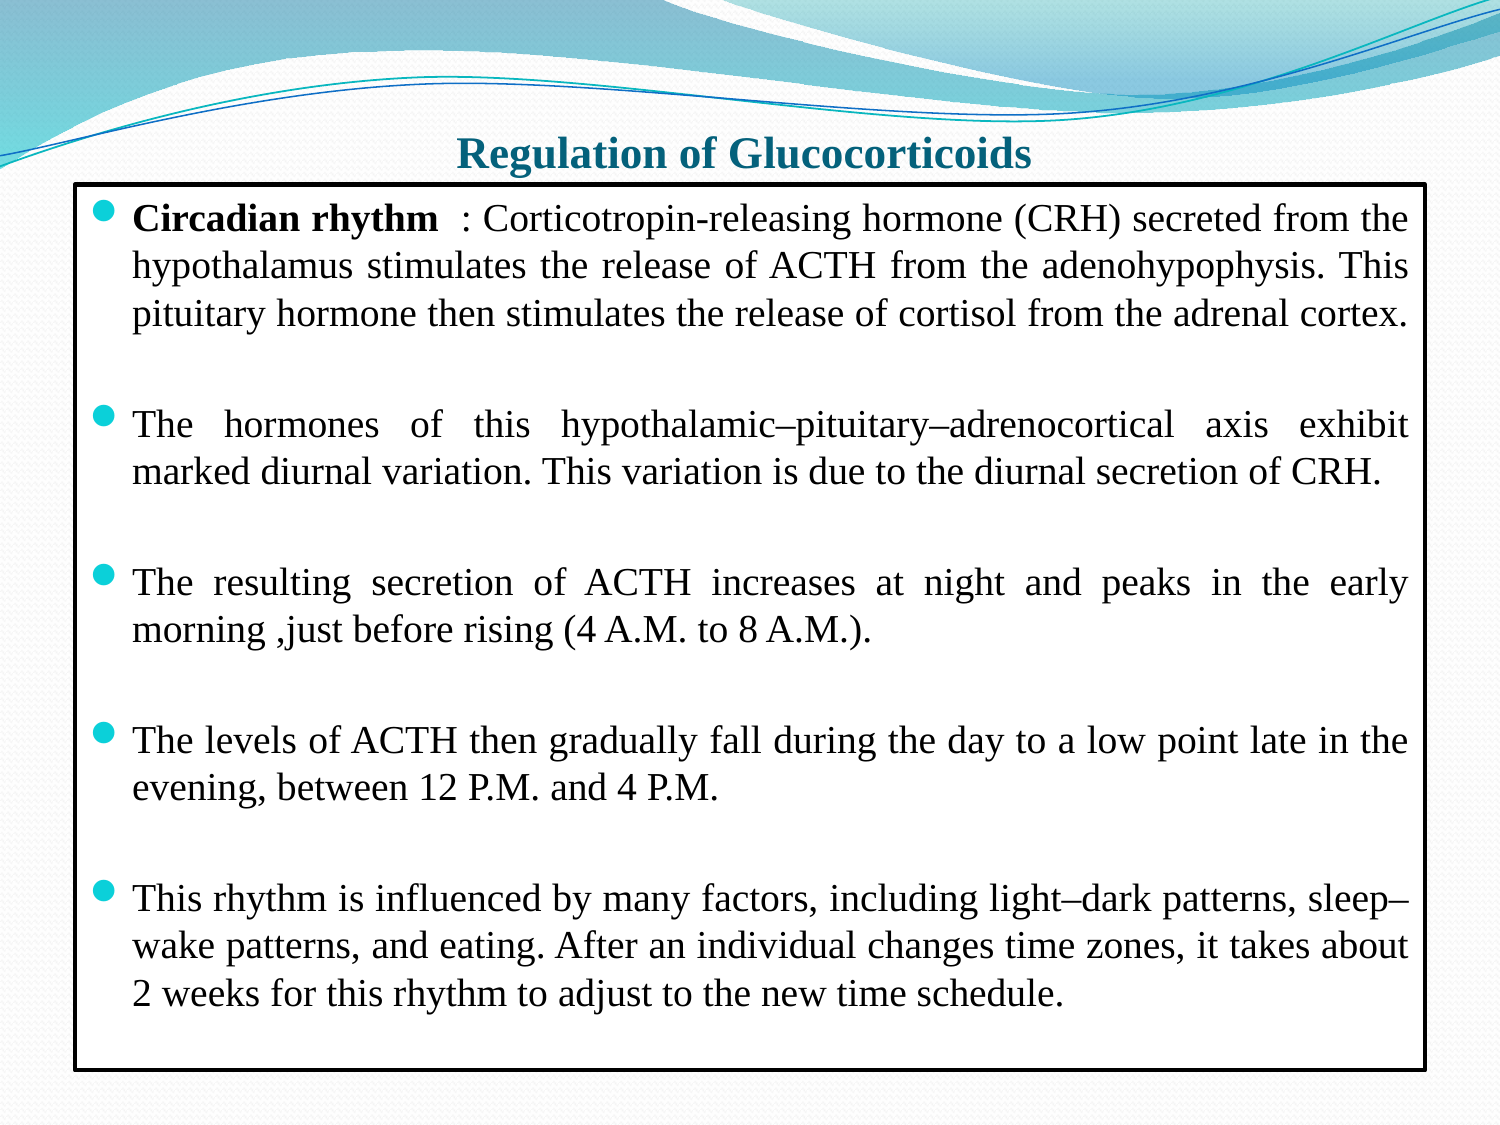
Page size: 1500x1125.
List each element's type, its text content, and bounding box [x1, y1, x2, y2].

list Circadian rhythm : Corticotropin-releasing hormone (CRH) secreted from the hypothalamus stimulates the release of ACTH from the adenohypophysis. This pituitary hormone then stimulates the release of cortisol from the adrenal cortex. The hormones of this hypothalamic–pituitary–adrenocortical axis exhibit marked diurnal variation. This variation is due to the diurnal secretion of CRH. The resulting secretion of ACTH increases at night and peaks in the early morning ,just before rising (4 A.M. to 8 A.M.). The levels of ACTH then gradually fall during the day to a low point late in the evening, between 12 P.M. and 4 P.M. This rhythm is influenced by many factors, including light–dark patterns, sleep–wake patterns, and eating. After an individual changes time zones, it takes about 2 weeks for this rhythm to adjust to the new time schedule. [73, 182, 1427, 1072]
title Regulation of Glucocorticoids [75, 115, 1425, 182]
